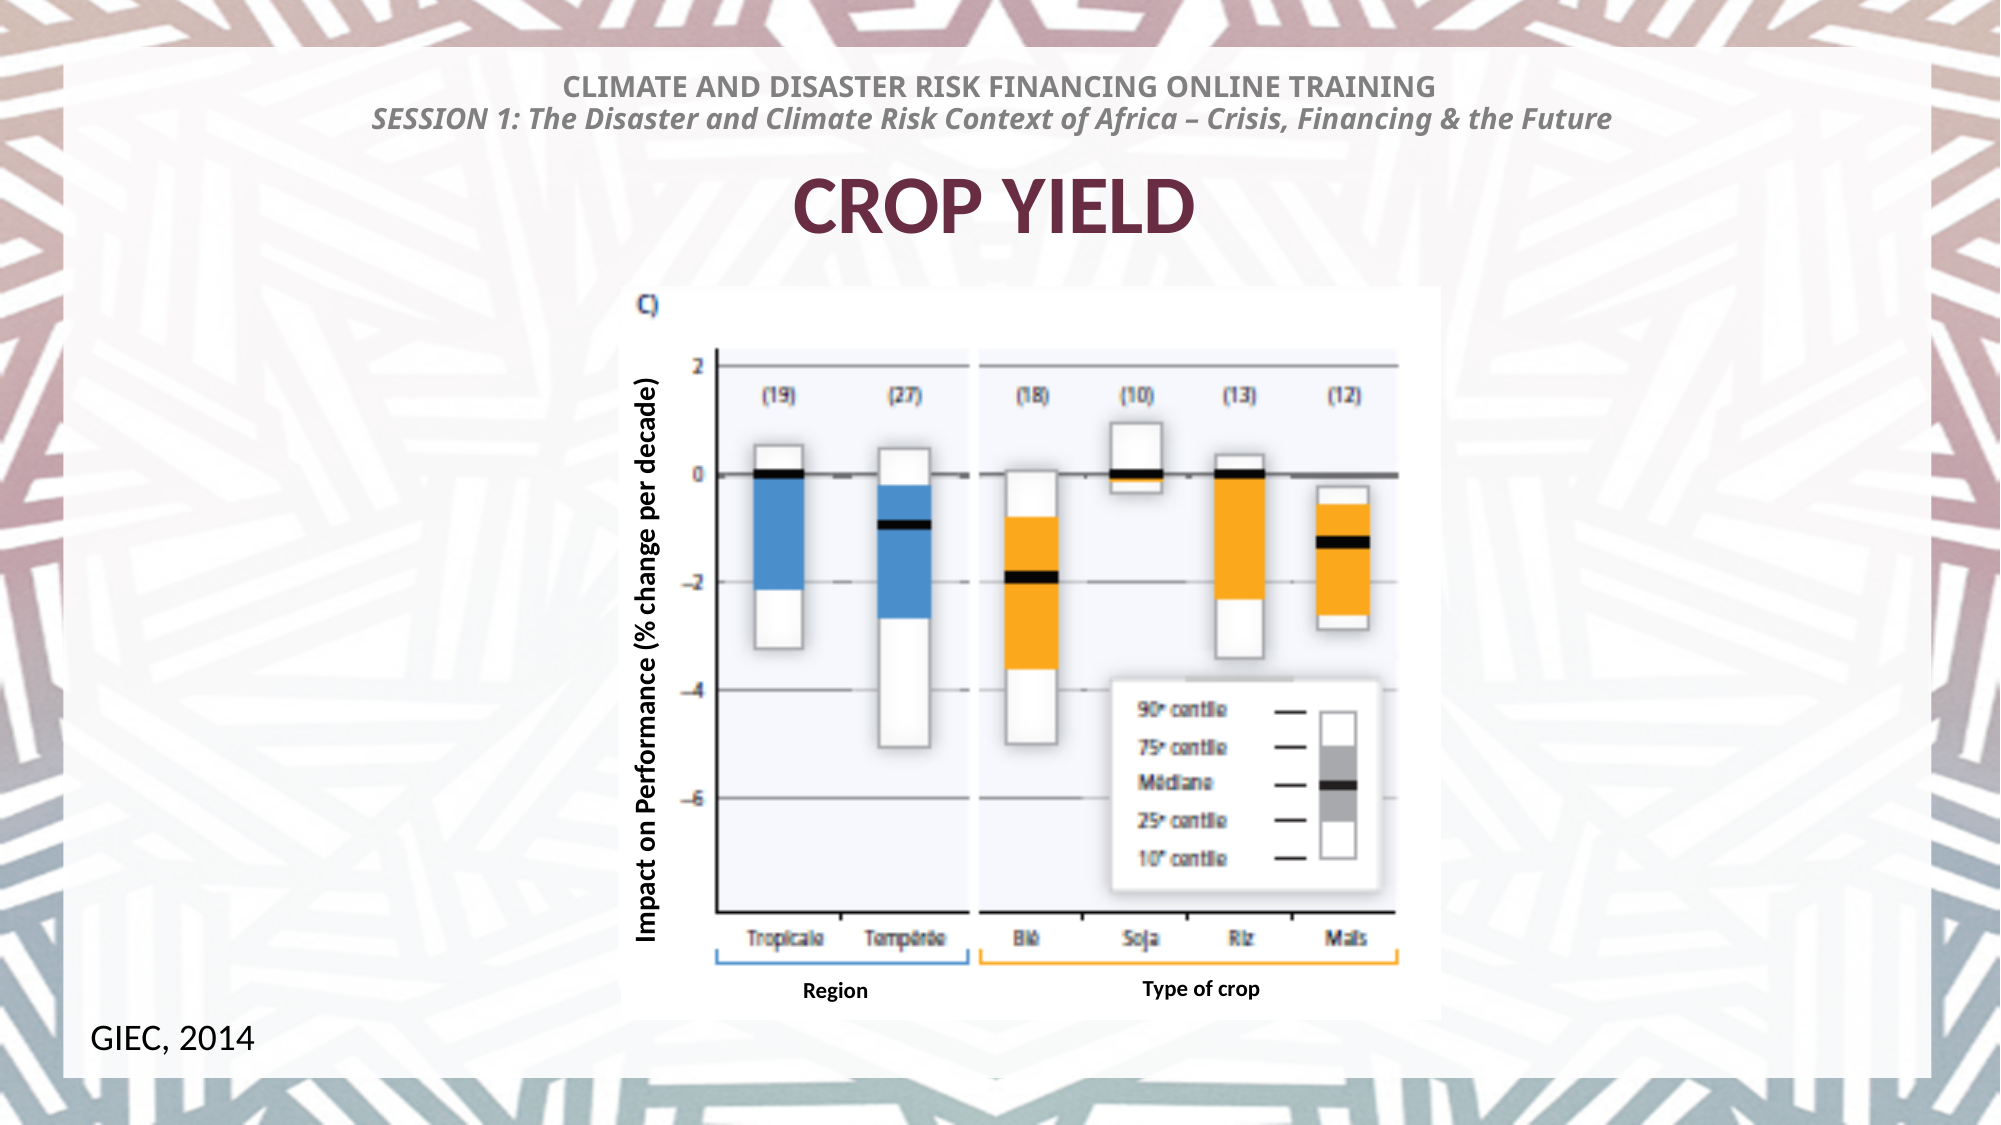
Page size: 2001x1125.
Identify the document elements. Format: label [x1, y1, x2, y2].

text_box [0, 0, 2000, 1125]
picture [620, 286, 1441, 1020]
